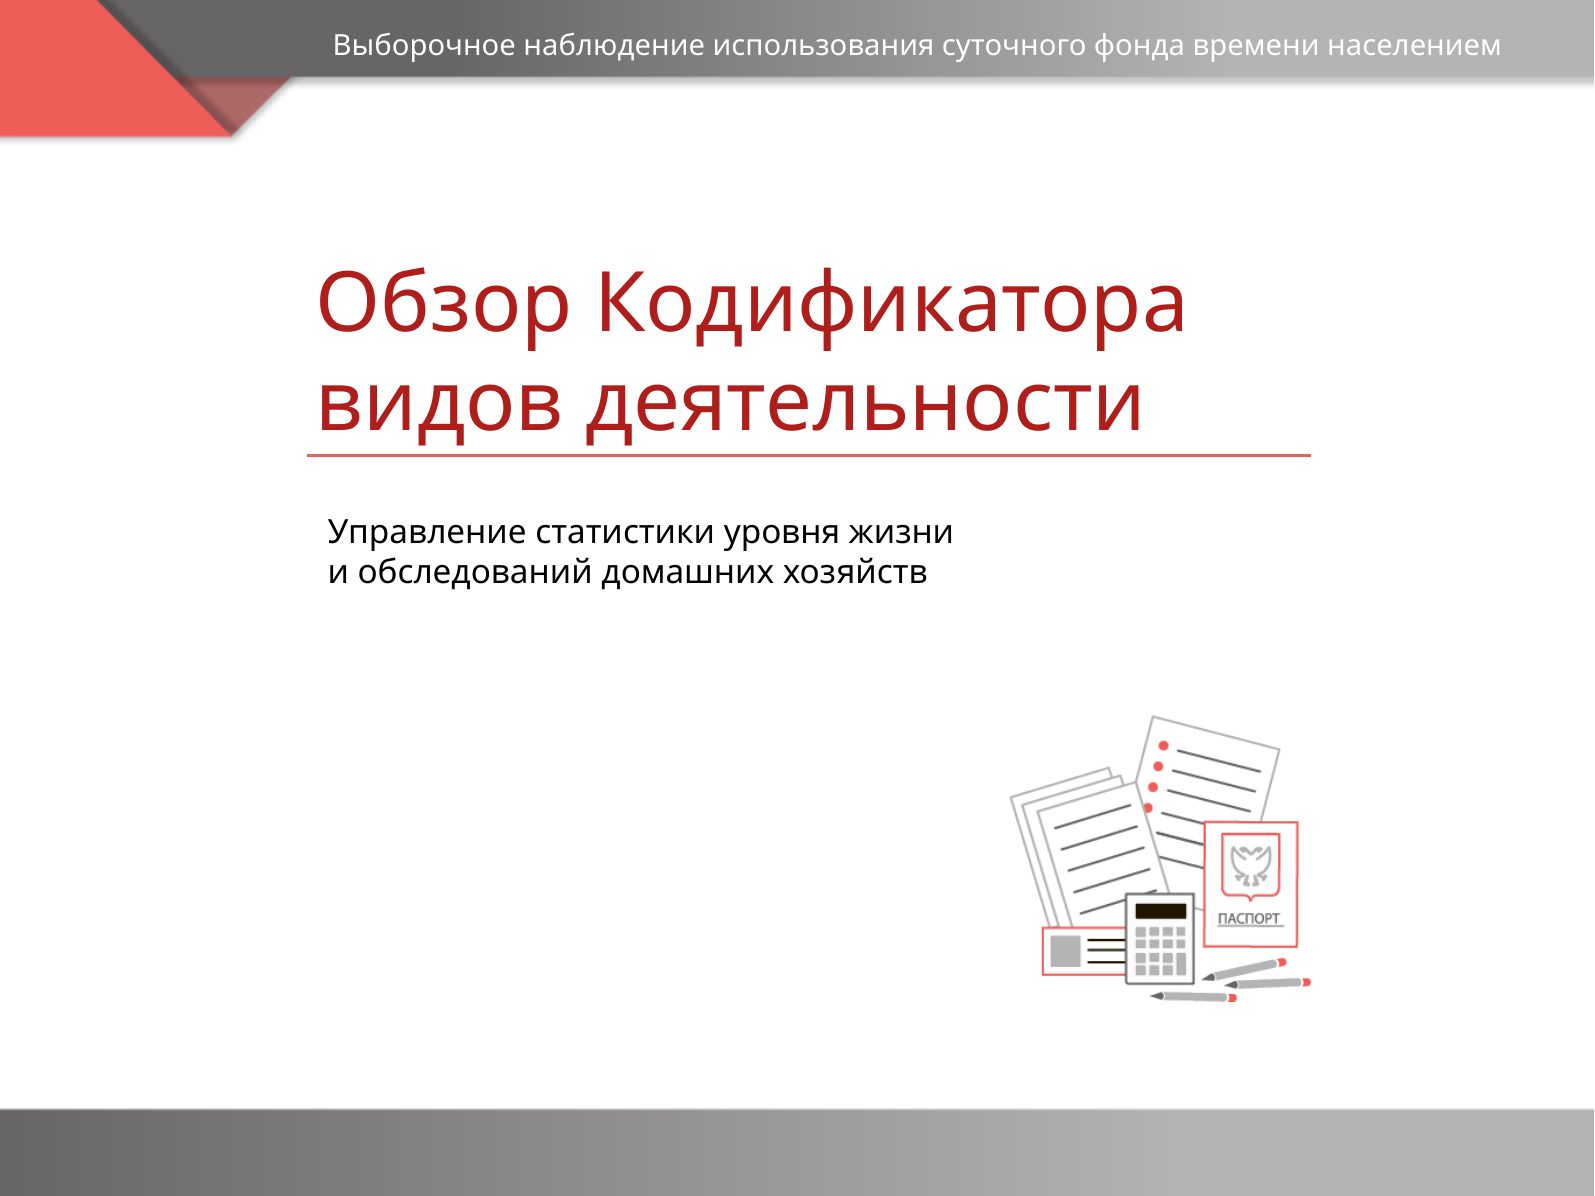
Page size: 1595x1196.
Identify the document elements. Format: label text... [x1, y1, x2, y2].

text_box Управление статистики уровня жизни и обследований домашних хозяйств [312, 503, 1317, 598]
list Выборочное наблюдение использования суточного фонда времени населением [317, 18, 1542, 55]
text_box Обзор Кодификатора видов деятельности [300, 239, 1317, 456]
picture [0, 0, 1595, 1196]
